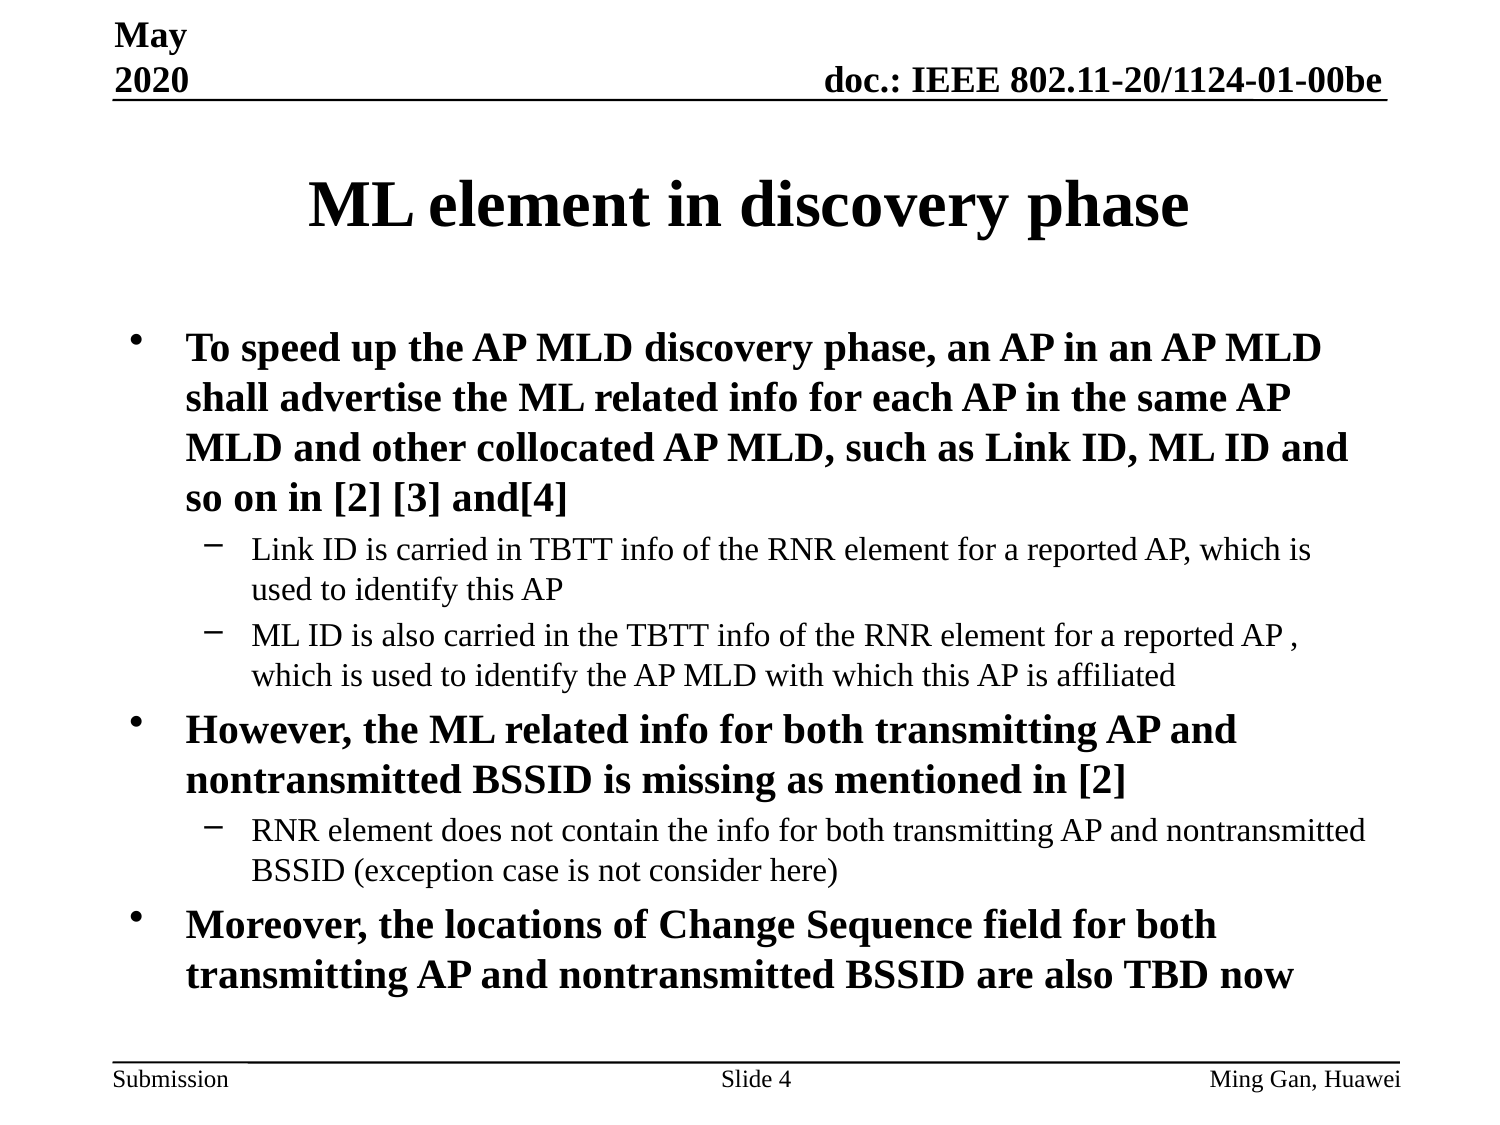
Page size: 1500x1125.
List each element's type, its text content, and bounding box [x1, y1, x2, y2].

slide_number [114, 54, 268, 101]
list To speed up the AP MLD discovery phase, an AP in an AP MLD shall advertise the ML related info for each AP in the same AP MLD and other collocated AP MLD, such as Link ID, ML ID and so on in [2] [3] and[4] Link ID is carried in TBTT info of the RNR element for a reported AP, which is used to identify this AP ML ID is also carried in the TBTT info of the RNR element for a reported AP , which is used to identify the AP MLD with which this AP is affiliated However, the ML related info for both transmitting AP and nontransmitted BSSID is missing as mentioned in [2] RNR element does not contain the info for both transmitting AP and nontransmitted BSSID (exception case is not consider here) Moreover, the locations of Change Sequence field for both transmitting AP and nontransmitted BSSID are also TBD now [114, 312, 1390, 988]
slide_number Slide 4 [712, 1061, 800, 1093]
footer Ming Gan, Huawei [1206, 1061, 1402, 1093]
title ML element in discovery phase [112, 112, 1388, 288]
